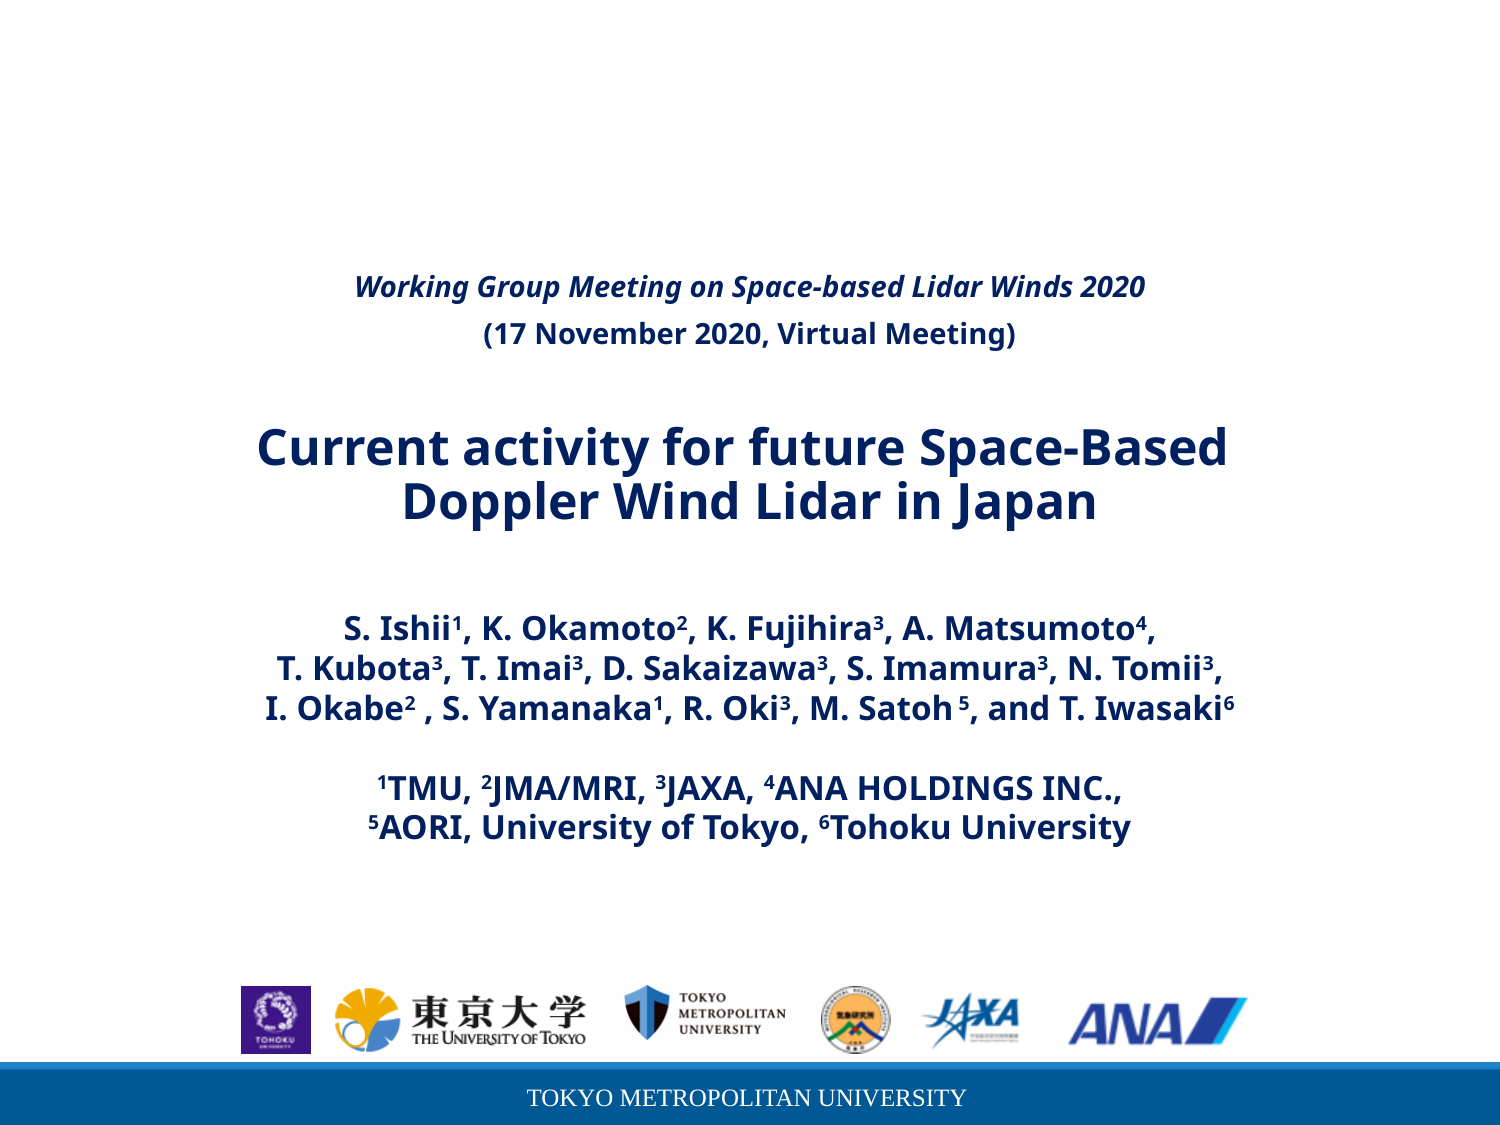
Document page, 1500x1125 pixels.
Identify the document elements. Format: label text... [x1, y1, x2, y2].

title Current activity for future Space-Based Doppler Wind Lidar in Japan [187, 366, 1313, 586]
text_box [241, 977, 1259, 1054]
subtitle S. Ishii1, K. Okamoto2, K. Fujihira3, A. Matsumoto4, T. Kubota3, T. Imai3, D. Sakaizawa3, S. Imamura3, N. Tomii3, I. Okabe2 , S. Yamanaka1, R. Oki3, M. Satoh 5, and T. Iwasaki6 1TMU, 2JMA/MRI, 3JAXA, 4ANA HOLDINGS INC., 5AORI, University of Tokyo, 6Tohoku University [187, 590, 1313, 863]
list Working Group Meeting on Space‐based Lidar Winds 2020 (17 November 2020, Virtual Meeting) [187, 262, 1313, 361]
